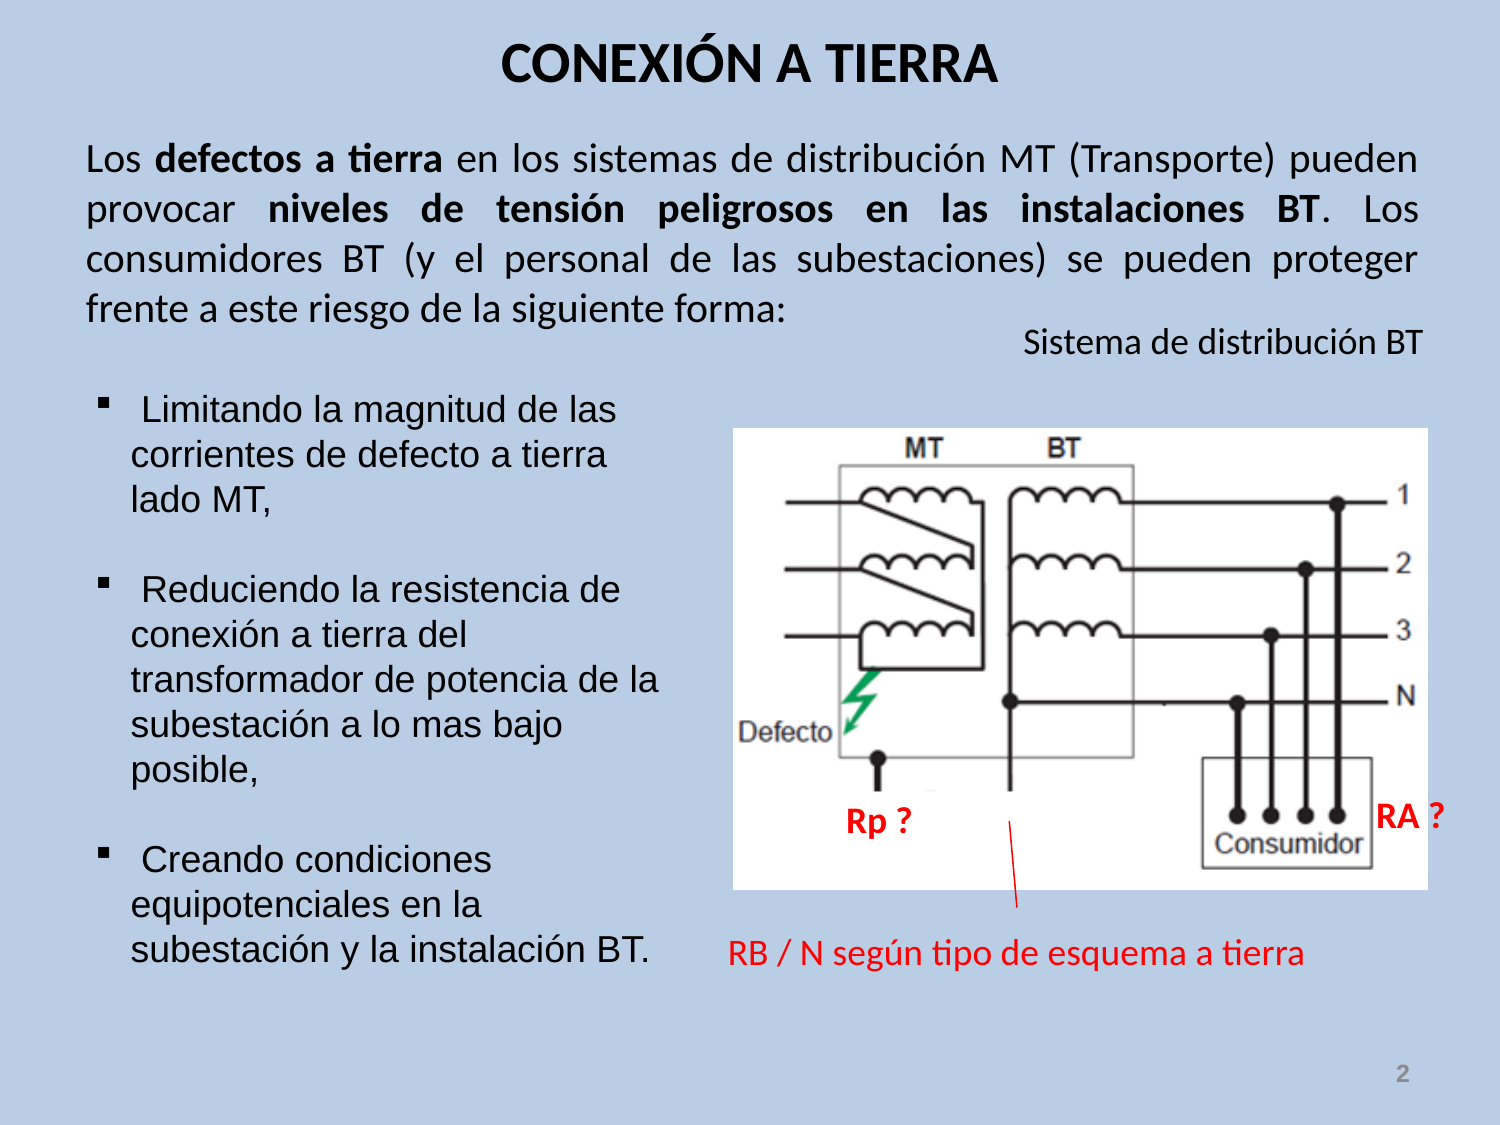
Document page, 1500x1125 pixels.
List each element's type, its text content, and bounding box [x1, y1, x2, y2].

text_box Sistema de distribución BT [989, 308, 1466, 442]
slide_number 2 [1074, 1042, 1425, 1103]
text_box RA ? [1433, 778, 1500, 849]
text_box Limitando la magnitud de las corrientes de defecto a tierra lado MT, Reduciendo la resistencia de conexión a tierra del transformador de potencia de la subestación a lo mas bajo posible, Creando condiciones equipotenciales en la subestación y la instalación BT. [57, 333, 677, 978]
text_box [969, 860, 1057, 869]
text_box Los defectos a tierra en los sistemas de distribución MT (Transporte) pueden provocar niveles de tensión peligrosos en las instalaciones BT. Los consumidores BT (y el personal de las subestaciones) se pueden proteger frente a este riesgo de la siguiente forma: [71, 123, 1434, 338]
text_box RB / N según tipo de esquema a tierra [702, 905, 1332, 996]
picture [733, 428, 1428, 890]
title CONEXIÓN A TIERRA [0, 0, 1500, 119]
